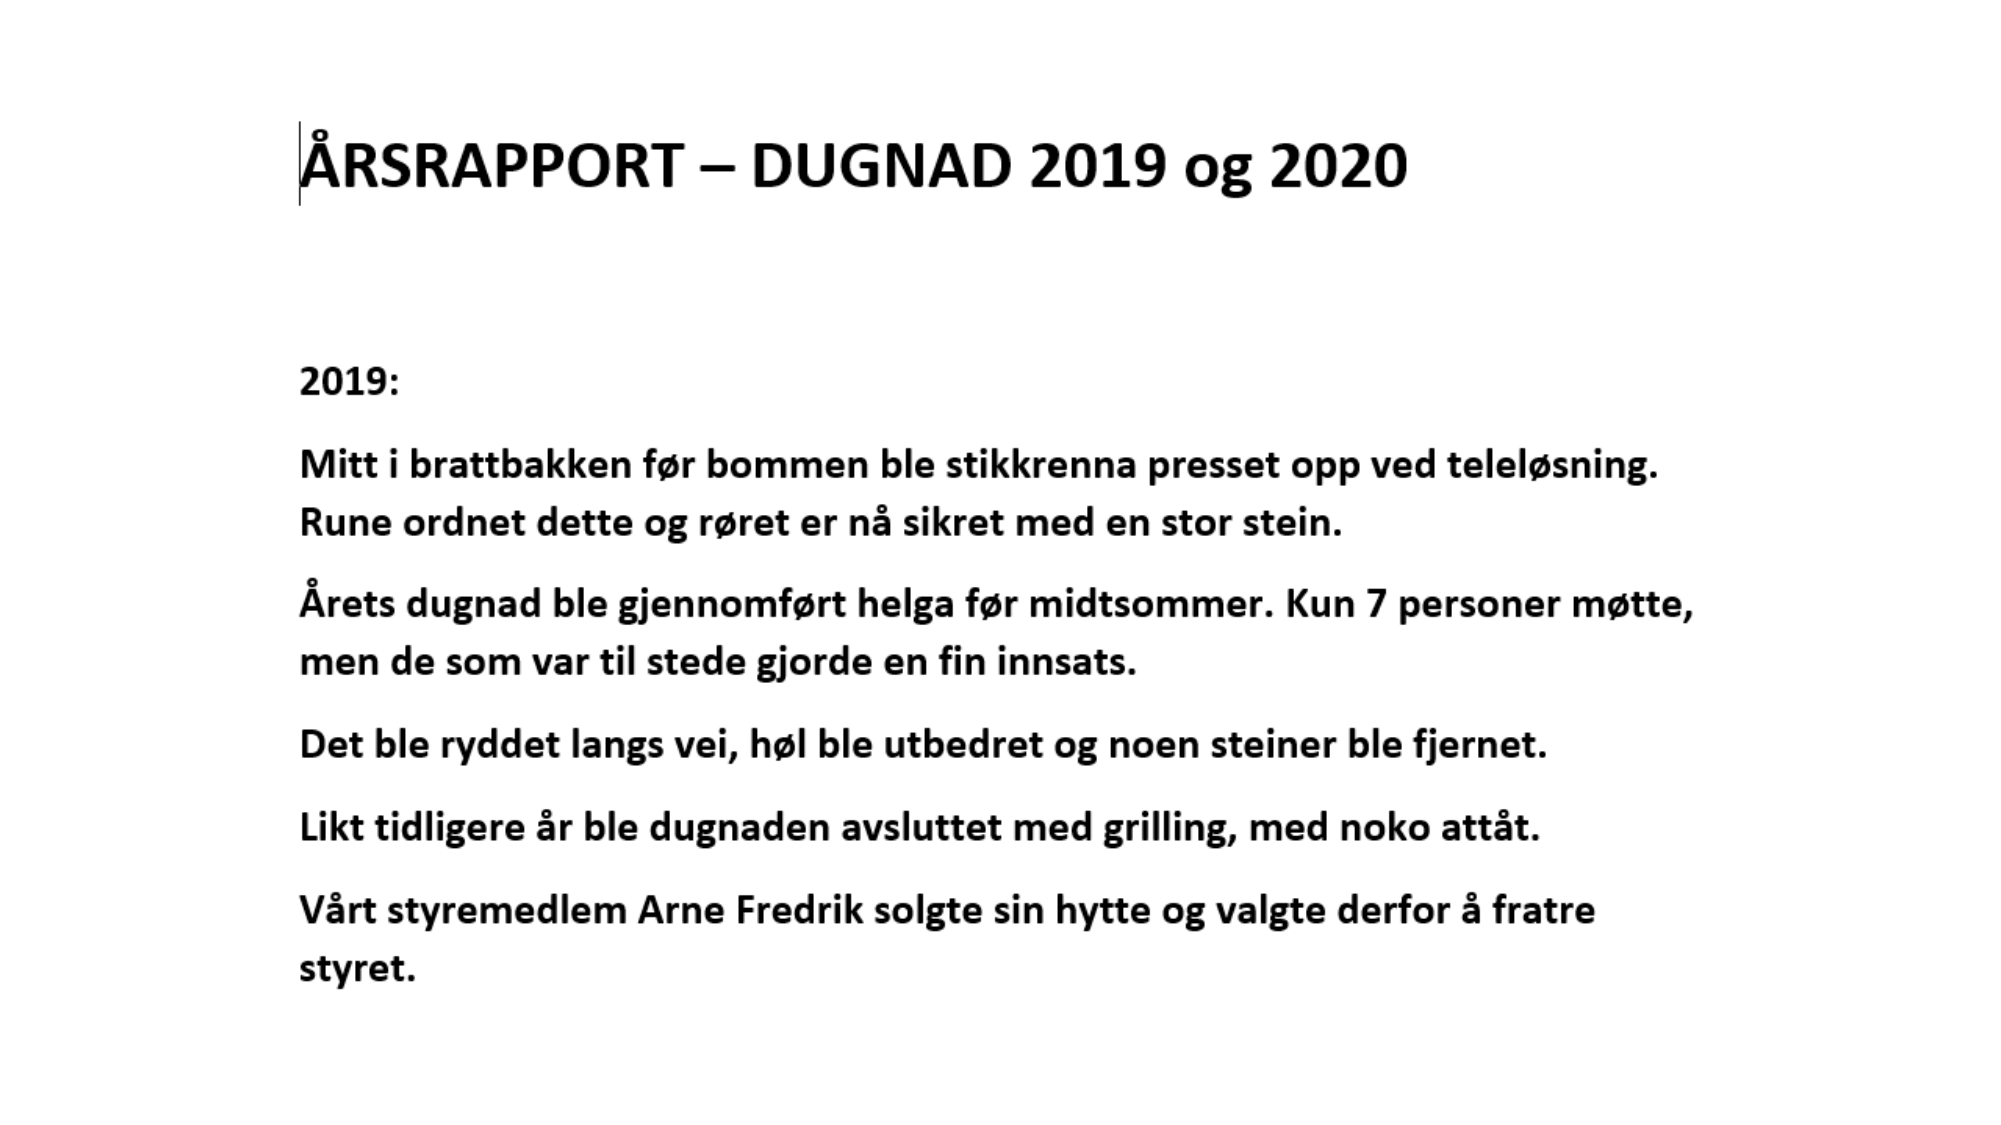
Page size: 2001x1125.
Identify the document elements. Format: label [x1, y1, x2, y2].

picture [279, 106, 1721, 1019]
